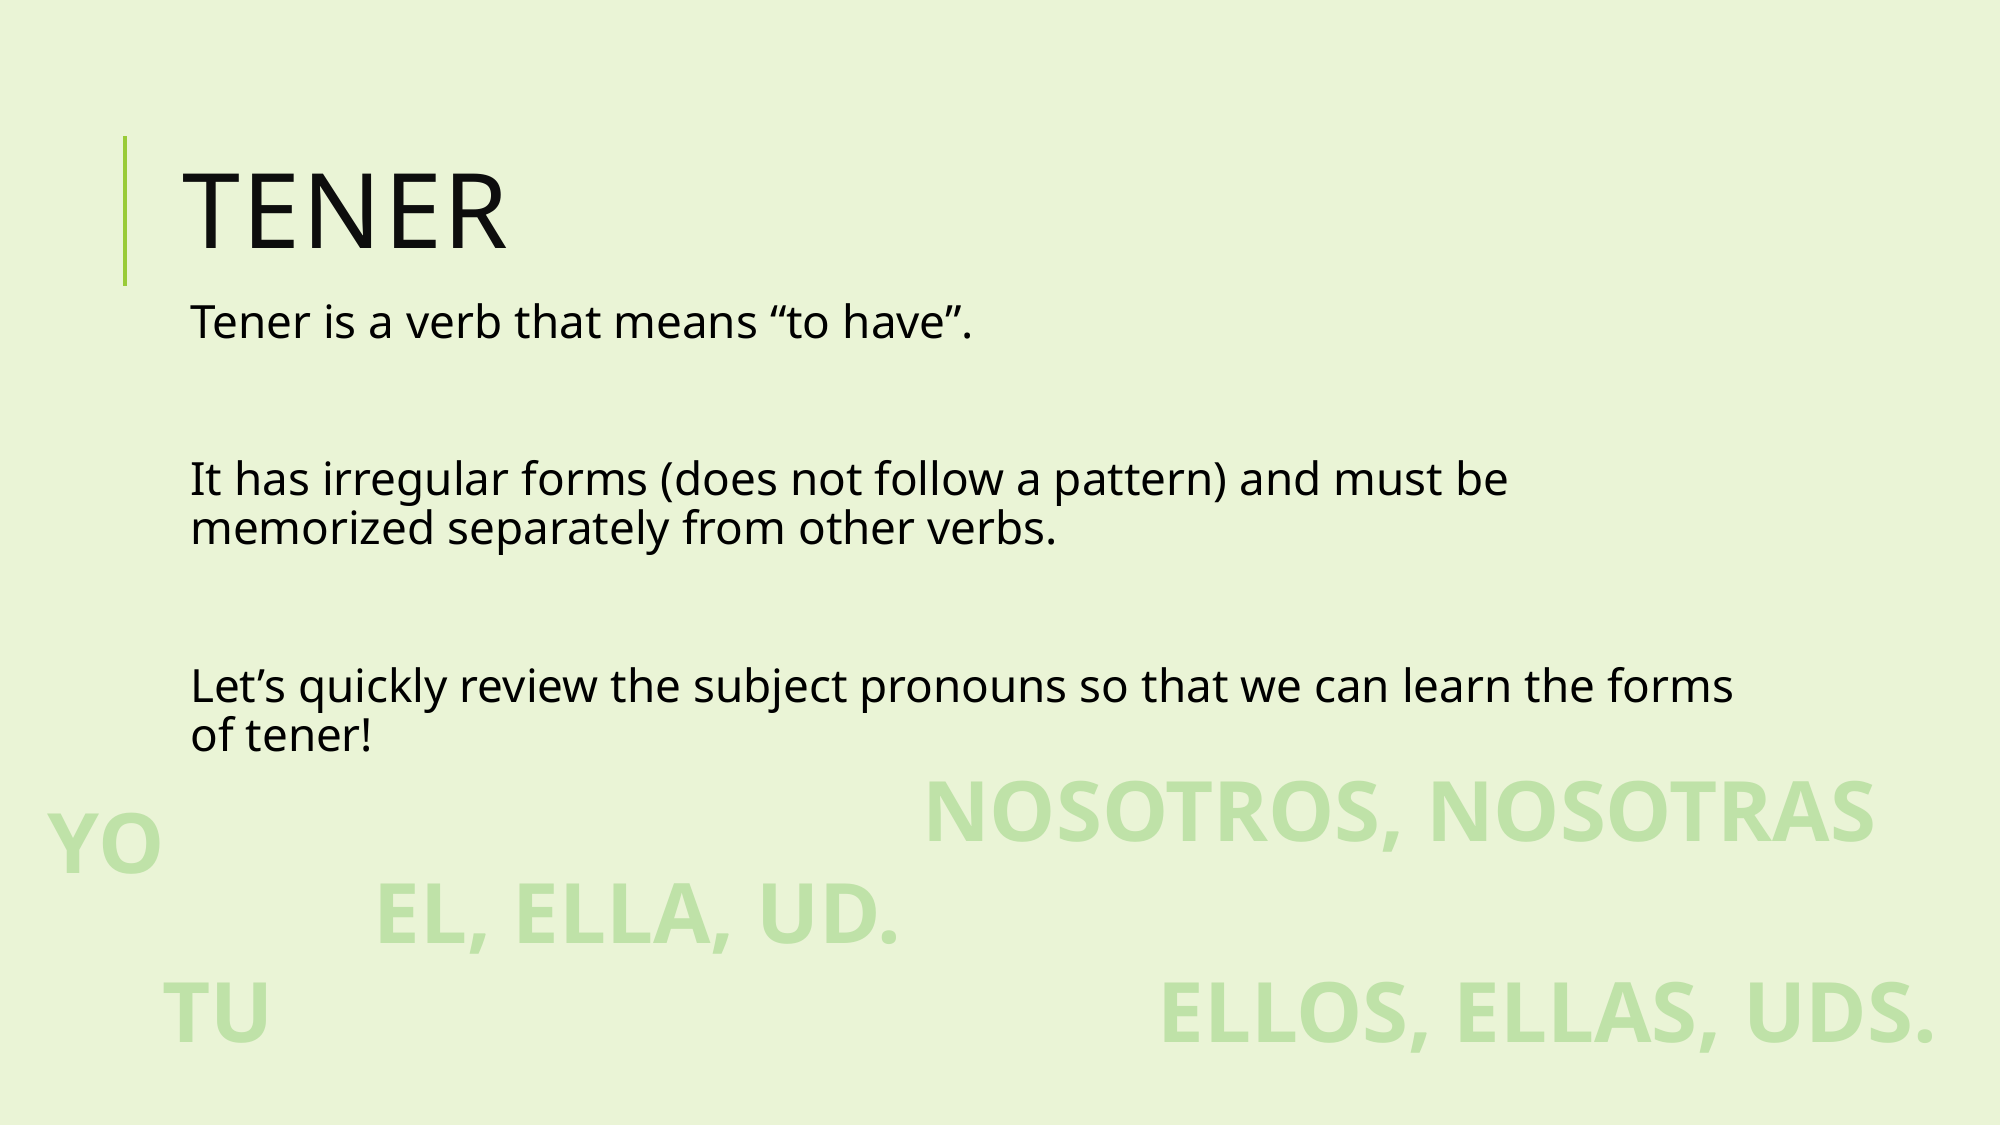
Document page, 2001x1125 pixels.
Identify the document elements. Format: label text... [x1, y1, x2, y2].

text_box EL, ELLA, UD. [351, 852, 925, 968]
list Tener is a verb that means “to have”. It has irregular forms (does not follow a pattern) and must be memorized separately from other verbs. Let’s quickly review the subject pronouns so that we can learn the forms of tener! [168, 291, 1763, 952]
text_box ELLOS, ELLAS, UDS. [1111, 951, 1984, 1067]
text_box YO [0, 782, 213, 898]
title Tener [168, 96, 1763, 291]
text_box TU [112, 951, 325, 1067]
text_box NOSOTROS, NOSOTRAS [849, 750, 1950, 866]
